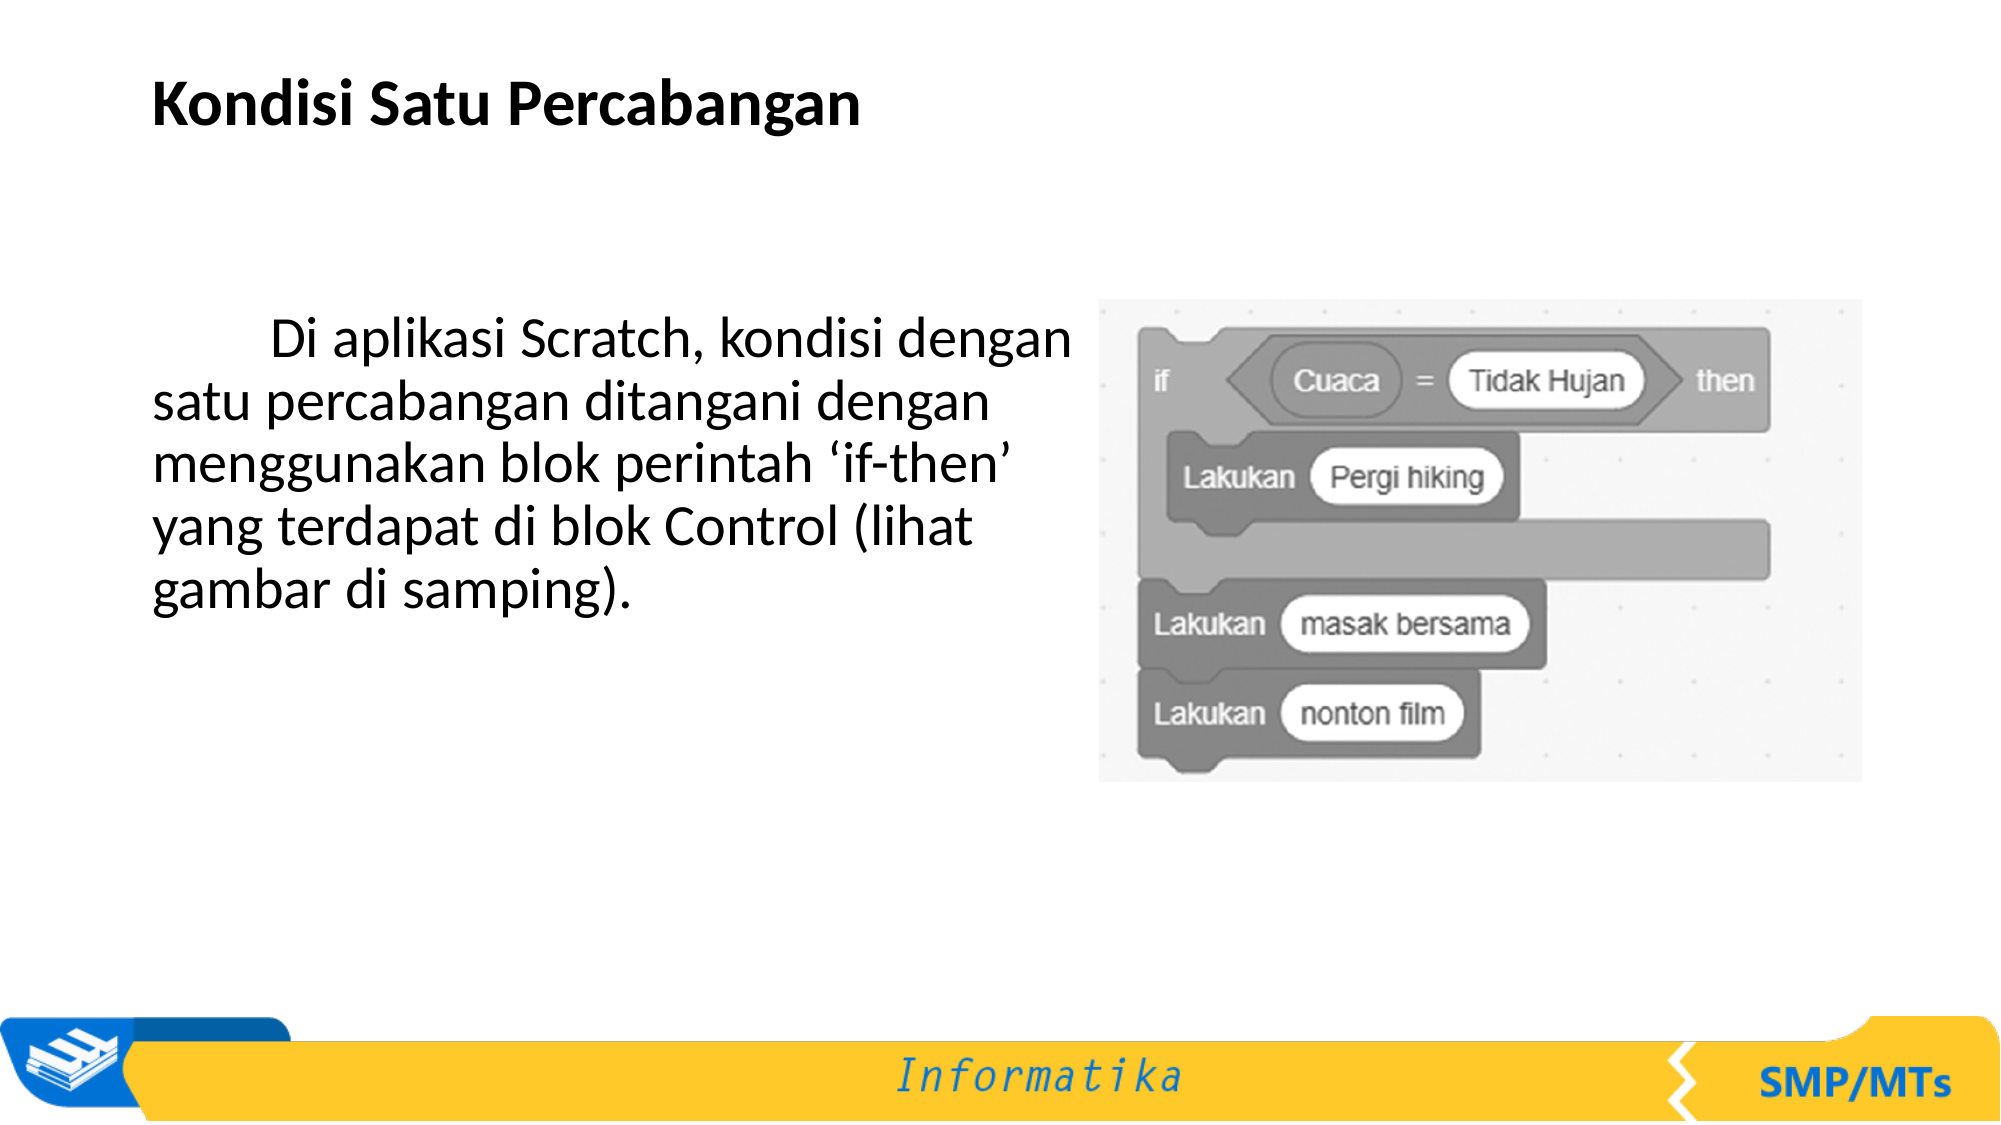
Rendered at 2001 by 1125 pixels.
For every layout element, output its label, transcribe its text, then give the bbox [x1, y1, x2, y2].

title Kondisi Satu Percabangan [137, 59, 1863, 278]
list Di aplikasi Scratch, kondisi dengan satu percabangan ditangani dengan menggunakan blok perintah ‘if-then’ yang terdapat di blok Control (lihat gambar di samping). [137, 299, 1135, 998]
picture [0, 1016, 2000, 1121]
picture [1098, 299, 1863, 782]
